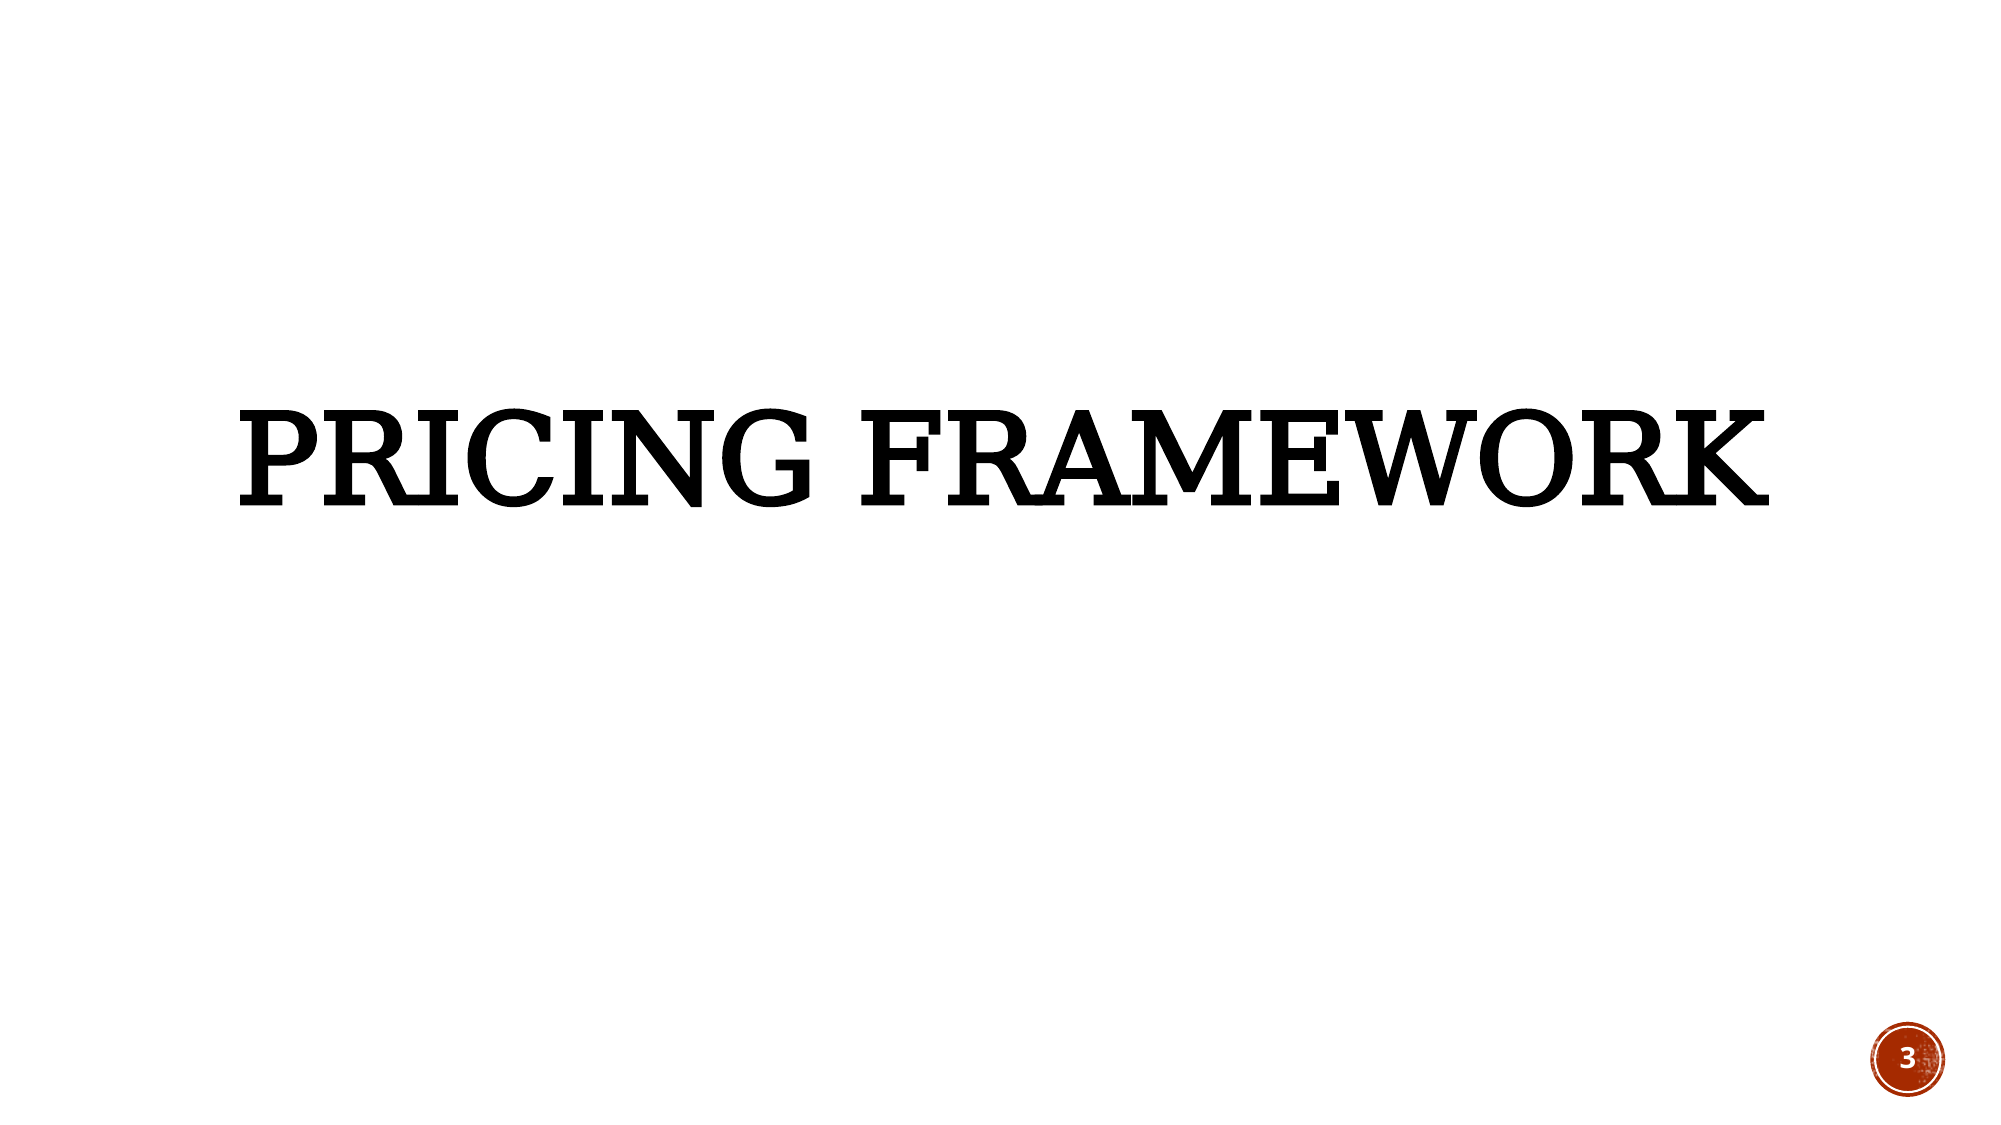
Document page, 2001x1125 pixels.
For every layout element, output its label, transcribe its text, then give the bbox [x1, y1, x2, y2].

title Pricing Framework [175, 330, 1826, 595]
slide_number 3 [1855, 1028, 1961, 1089]
